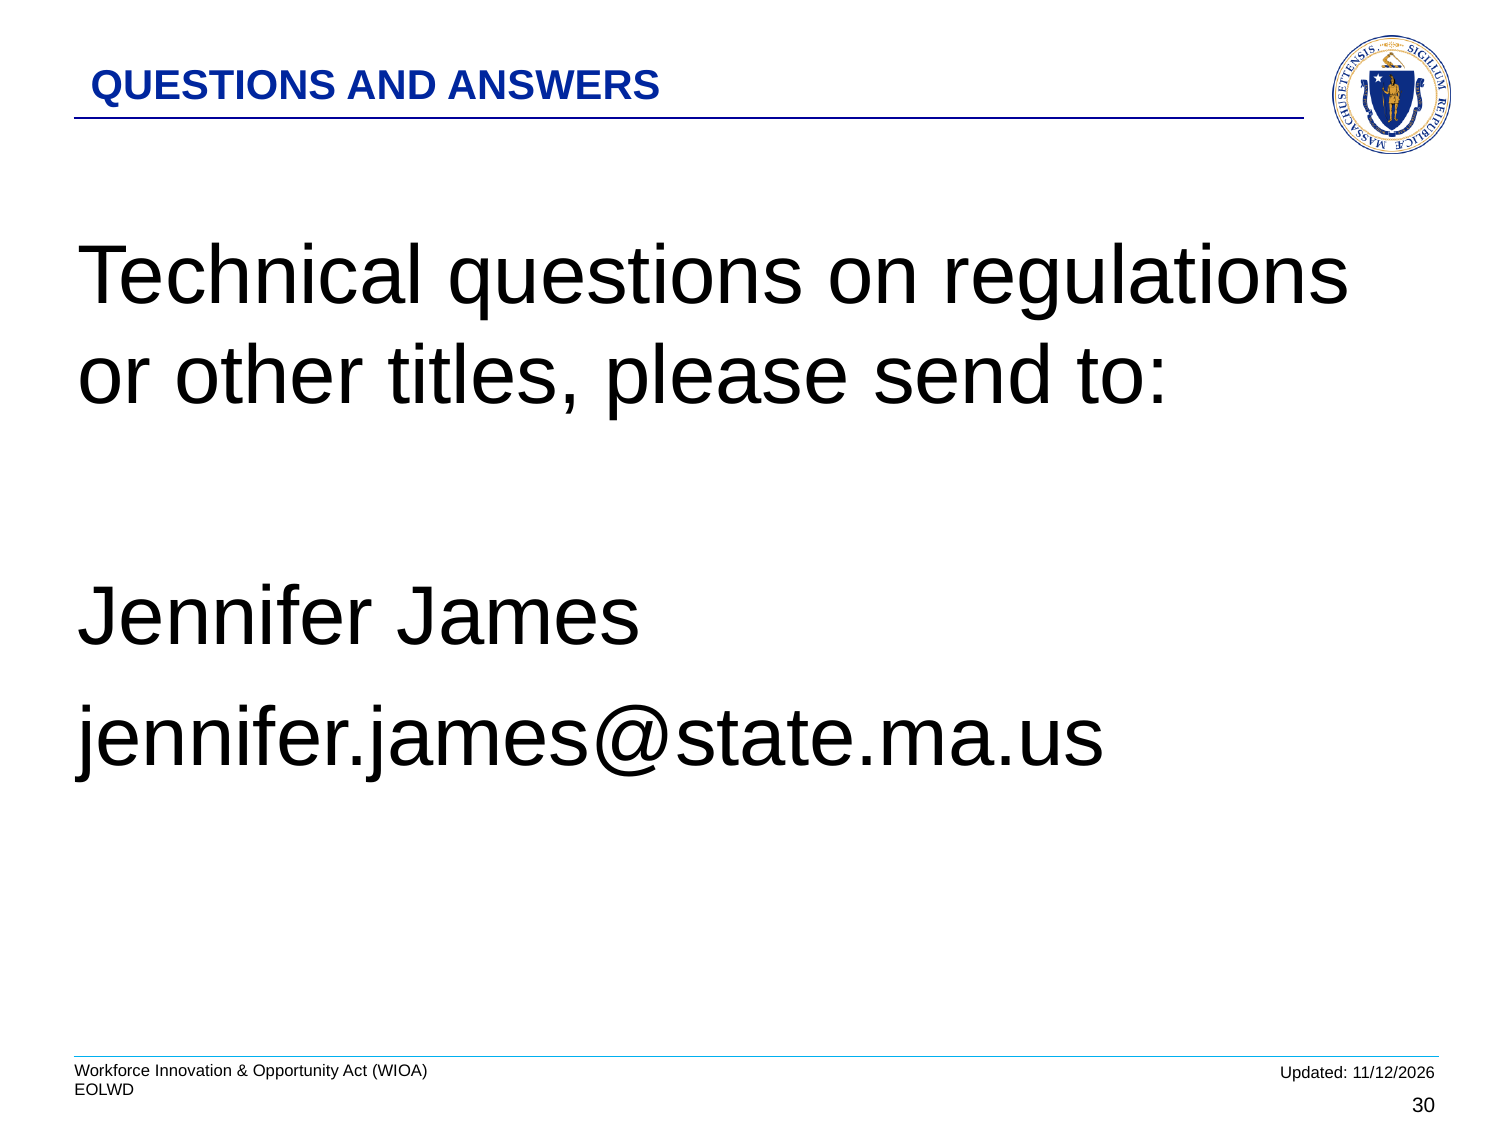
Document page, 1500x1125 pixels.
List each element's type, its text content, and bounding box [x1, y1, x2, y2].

picture [1332, 35, 1451, 154]
list Technical questions on regulations or other titles, please send to: Jennifer James jennifer.james@state.ma.us [62, 212, 1432, 941]
title QUESTIONS AND ANSWERS [75, 50, 1348, 112]
